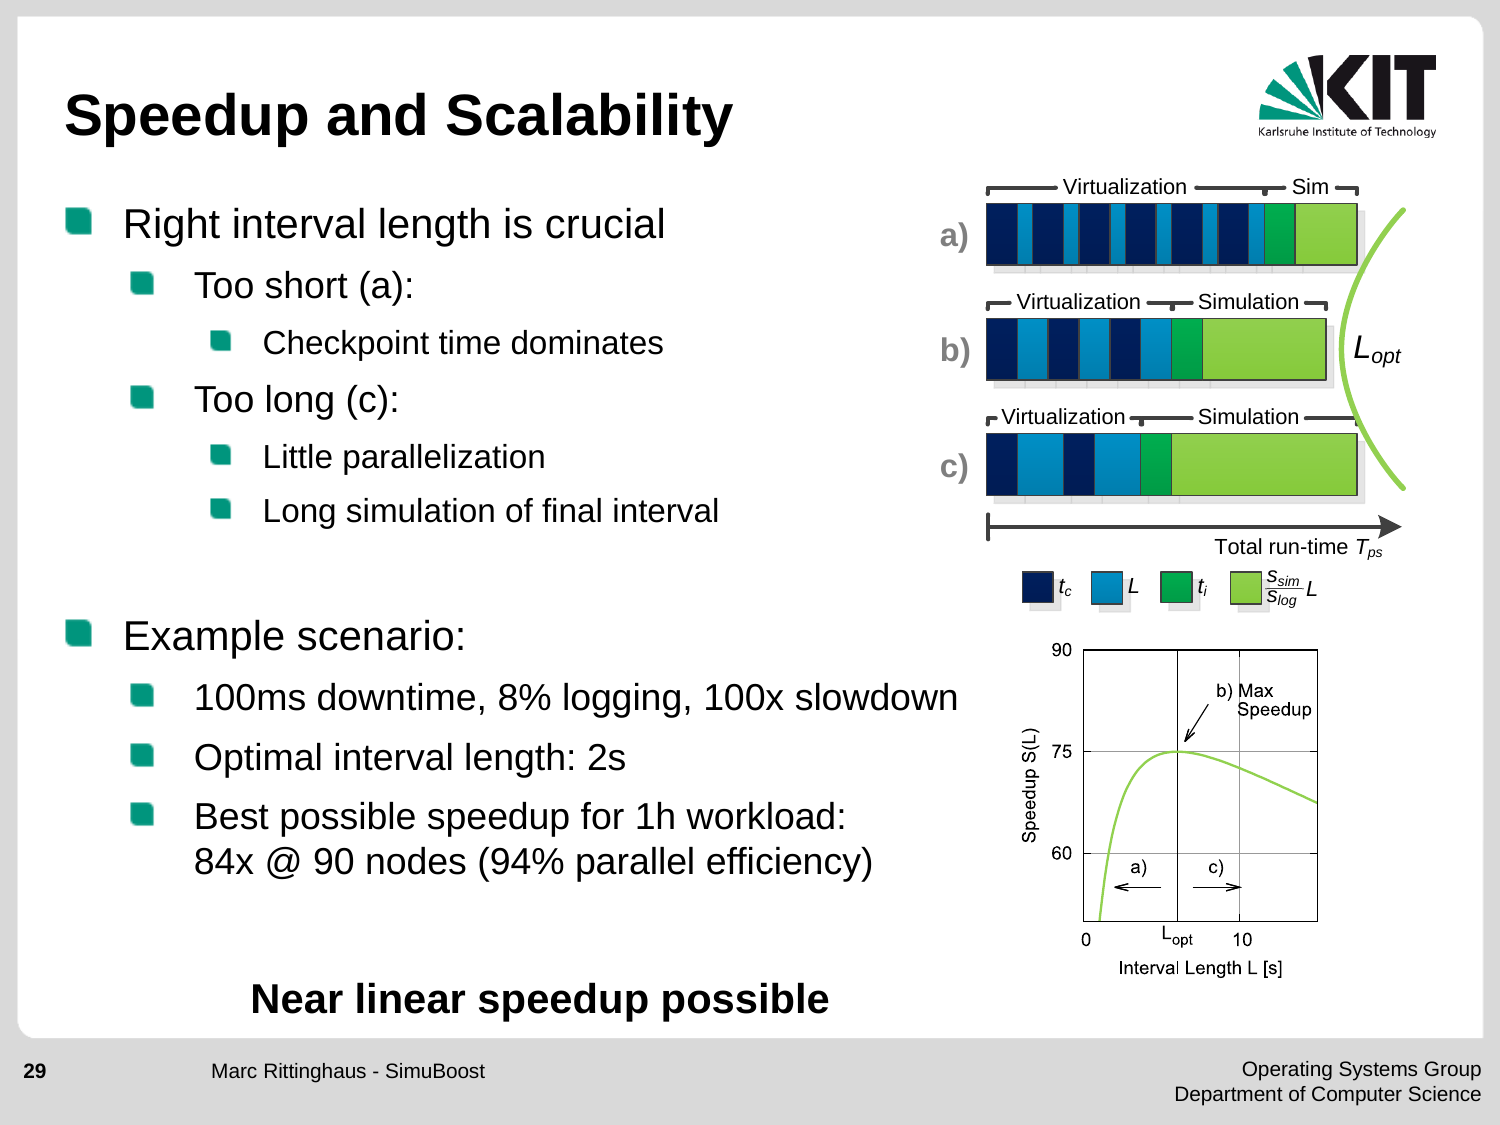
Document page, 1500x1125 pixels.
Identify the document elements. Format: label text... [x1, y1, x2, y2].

picture [0, 0, 1500, 1125]
title Speedup and Scalability [63, 54, 1199, 148]
list Right interval length is crucial Too short (a): Checkpoint time dominates Too long (c): Little parallelization Long simulation of final interval Example scenario: 100ms downtime, 8% logging, 100x slowdown Optimal interval length: 2s Best possible speedup for 1h workload: 84x @ 90 nodes (94% parallel efficiency) Near linear speedup possible [64, 196, 1017, 1054]
footer Marc Rittinghaus - SimuBoost [211, 1056, 957, 1117]
